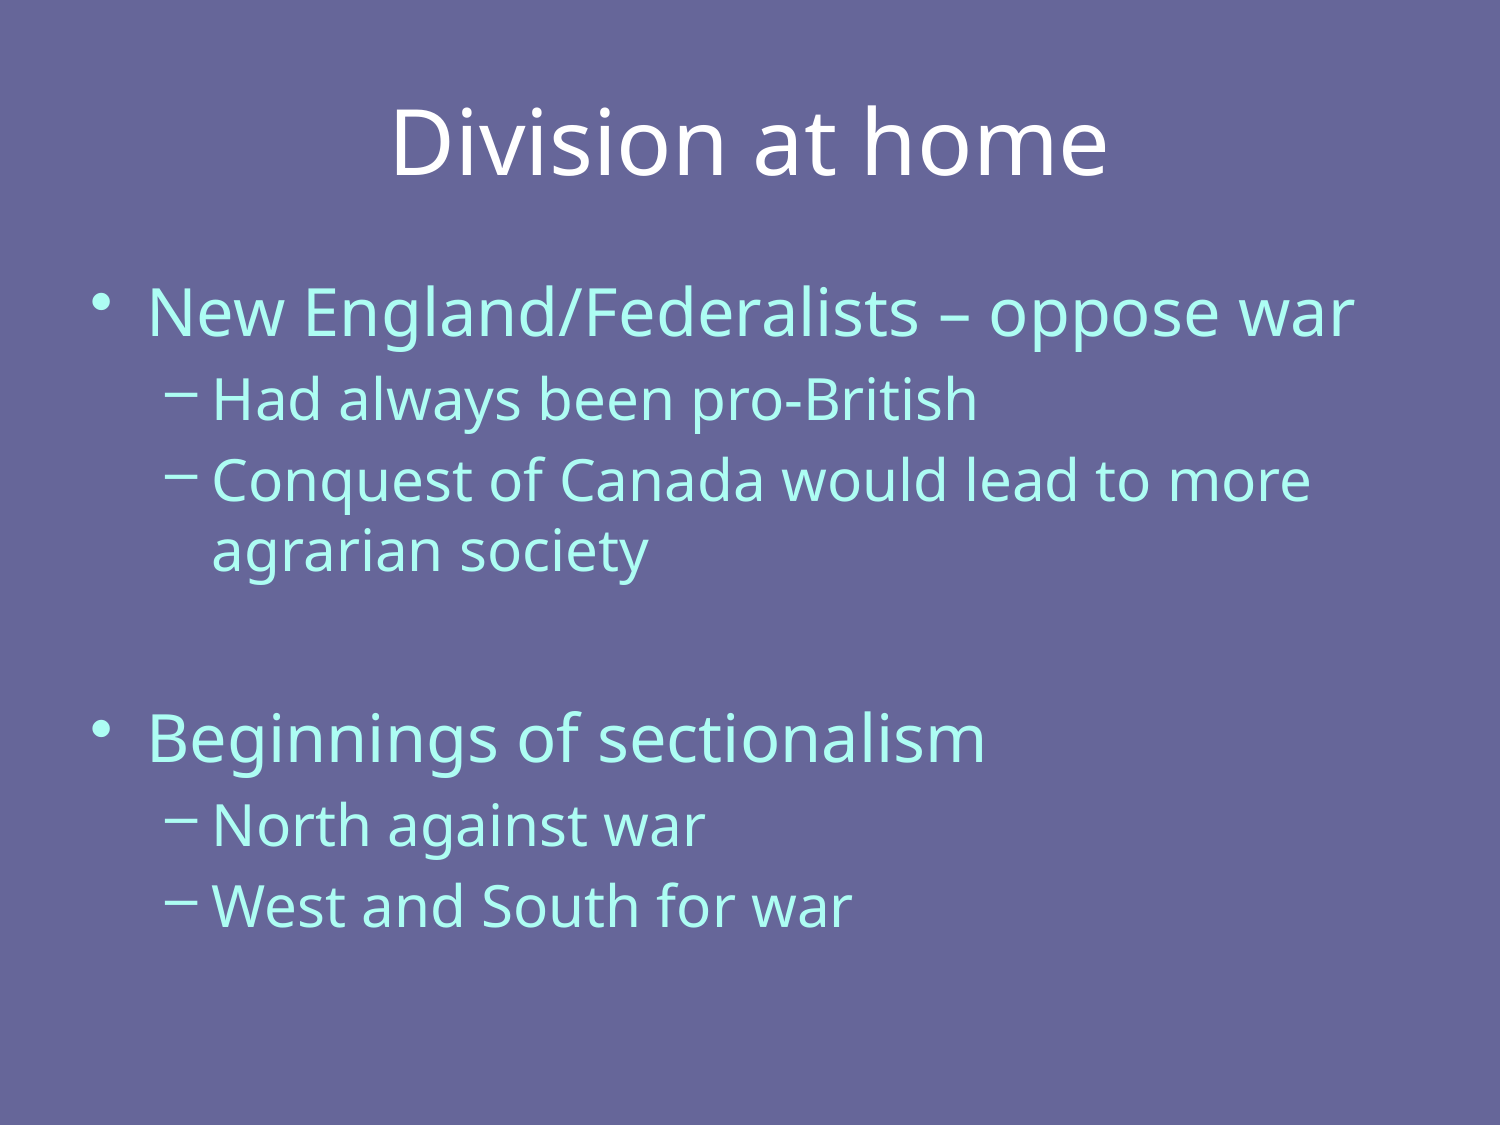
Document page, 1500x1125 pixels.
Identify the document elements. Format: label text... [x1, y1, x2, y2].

list New England/Federalists – oppose war Had always been pro-British Conquest of Canada would lead to more agrarian society Beginnings of sectionalism North against war West and South for war [75, 262, 1425, 1005]
title Division at home [75, 45, 1425, 233]
